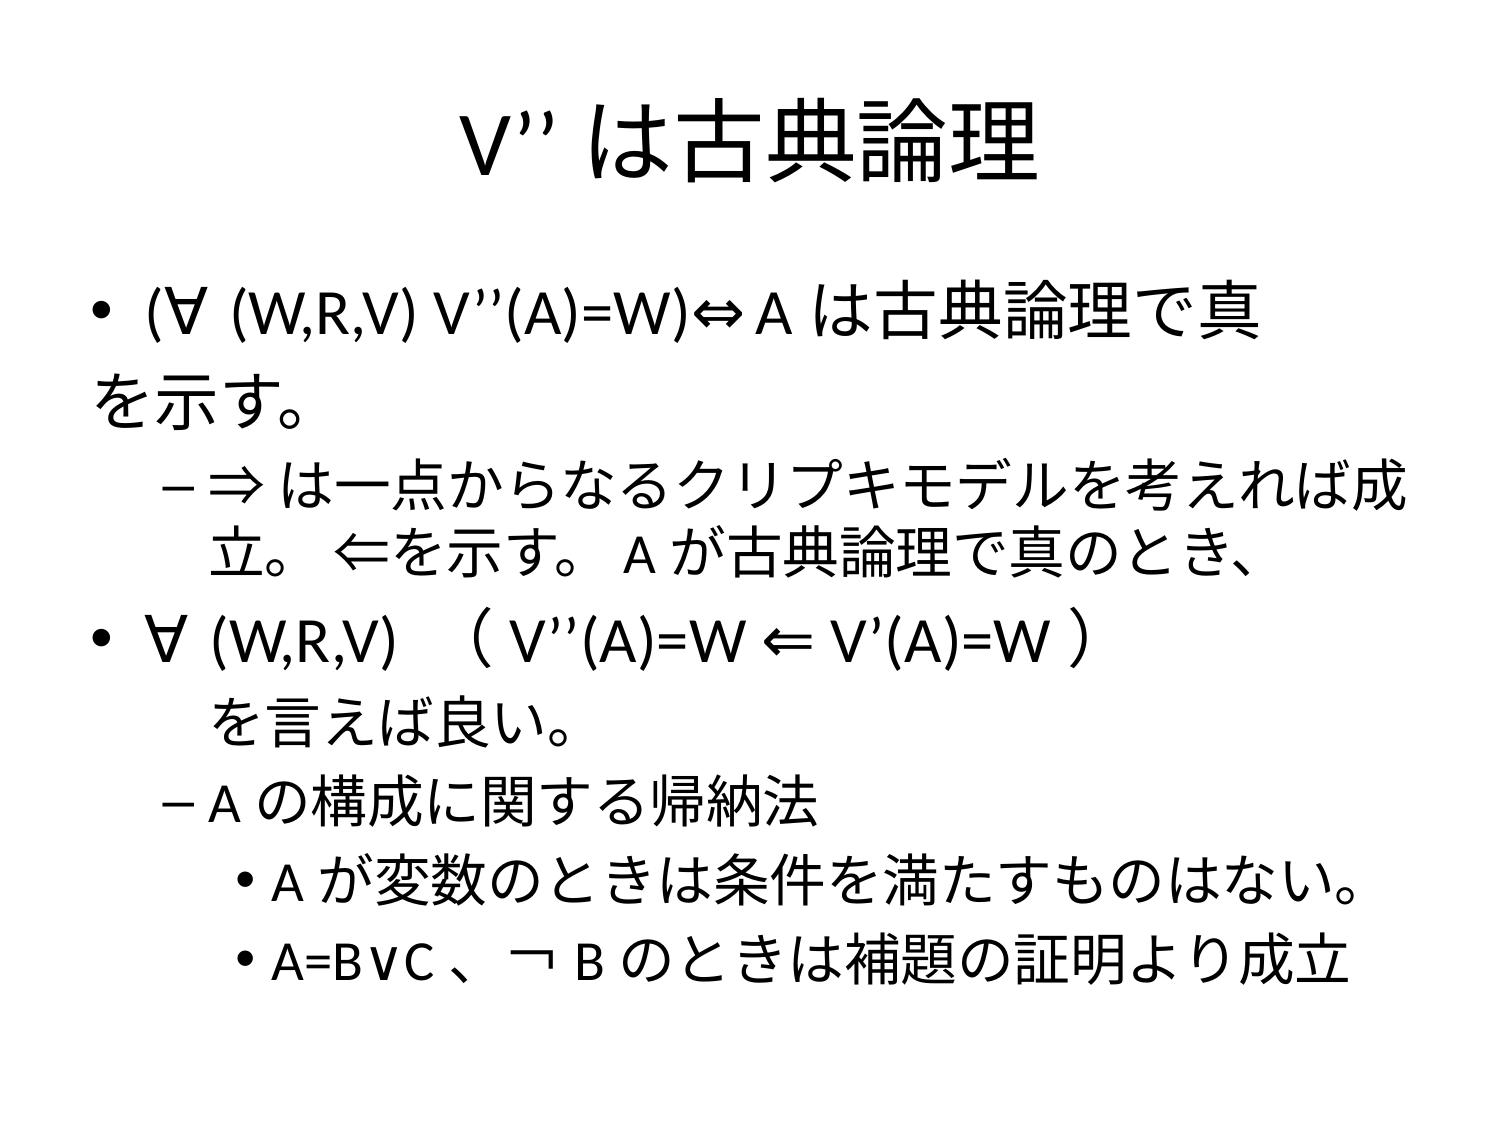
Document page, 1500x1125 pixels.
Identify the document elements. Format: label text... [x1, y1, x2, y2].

title V’’は古典論理 [75, 45, 1425, 233]
list (∀(W,R,V) V’’(A)=W)⇔Aは古典論理で真 を示す。 ⇒は一点からなるクリプキモデルを考えれば成立。 ⇐を示す。Aが古典論理で真のとき、 ∀(W,R,V) （V’’(A)=W ⇐ V’(A)=W） を言えば良い。 Aの構成に関する帰納法 Aが変数のときは条件を満たすものはない。 A=B∨C、￢Bのときは補題の証明より成立 [75, 262, 1425, 1005]
